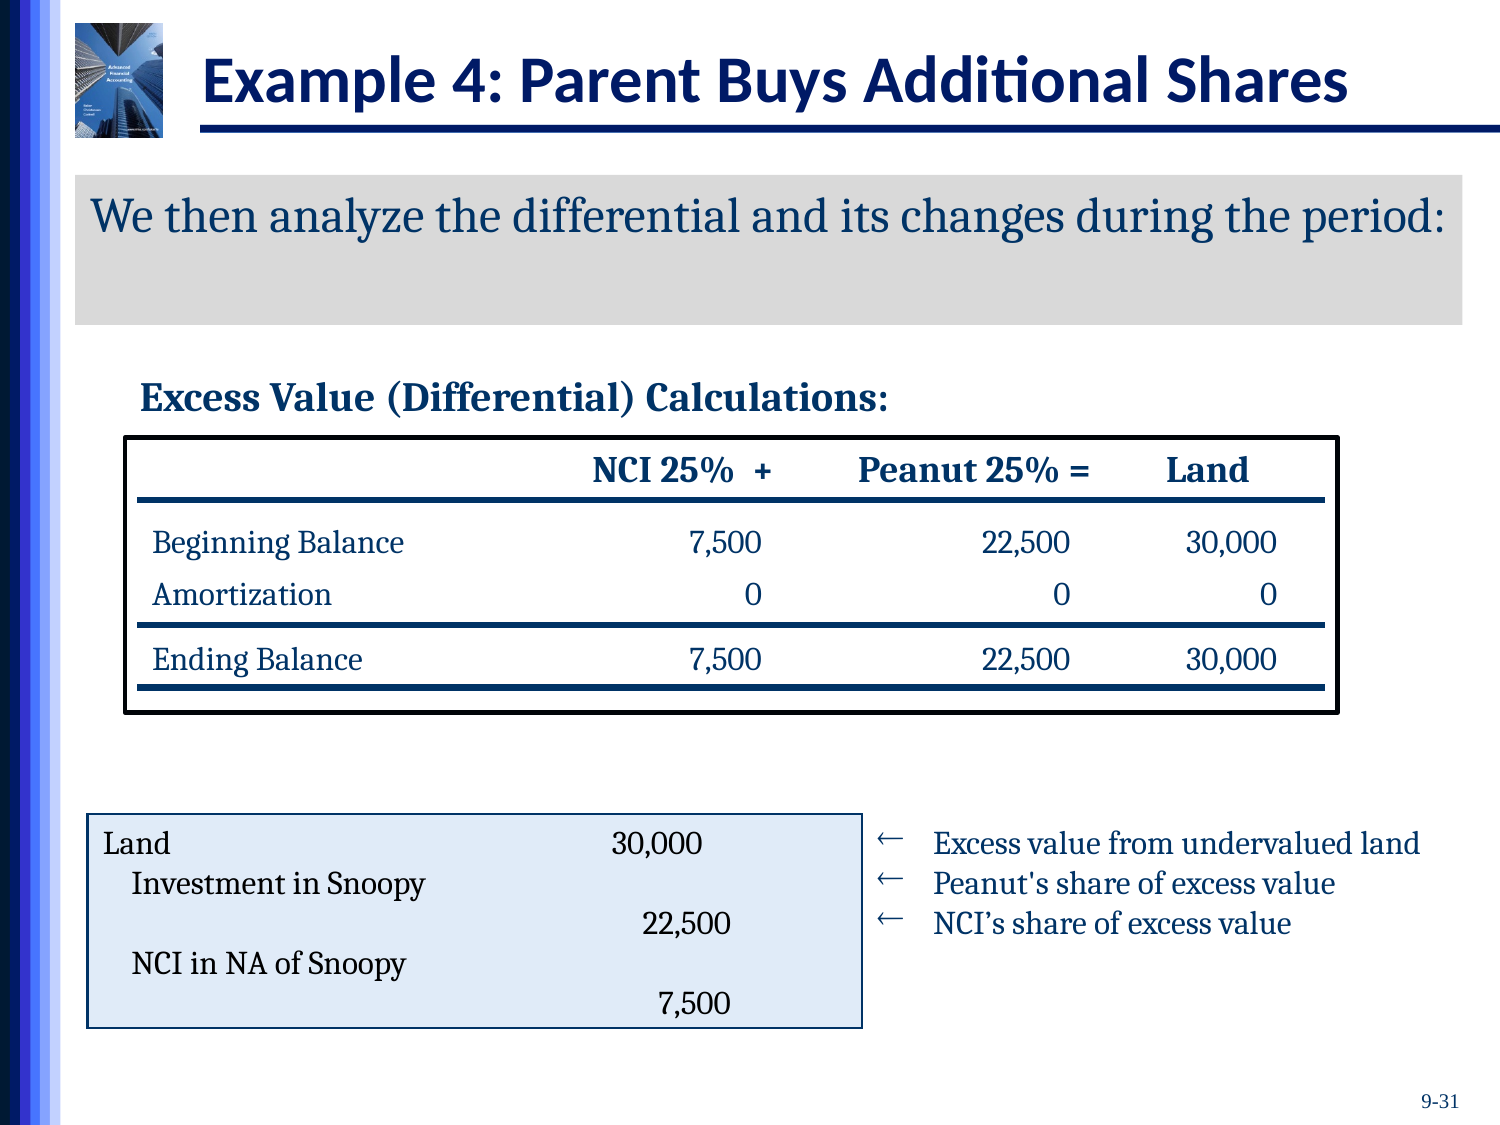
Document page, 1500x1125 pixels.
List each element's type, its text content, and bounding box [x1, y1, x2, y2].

slide_number 9-31 [1114, 1062, 1476, 1121]
picture [75, 23, 163, 138]
list We then analyze the differential and its changes during the period: [74, 174, 1463, 326]
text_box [87, 813, 1463, 951]
title Example 4: Parent Buys Additional Shares [187, 24, 1500, 138]
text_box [124, 362, 1338, 713]
